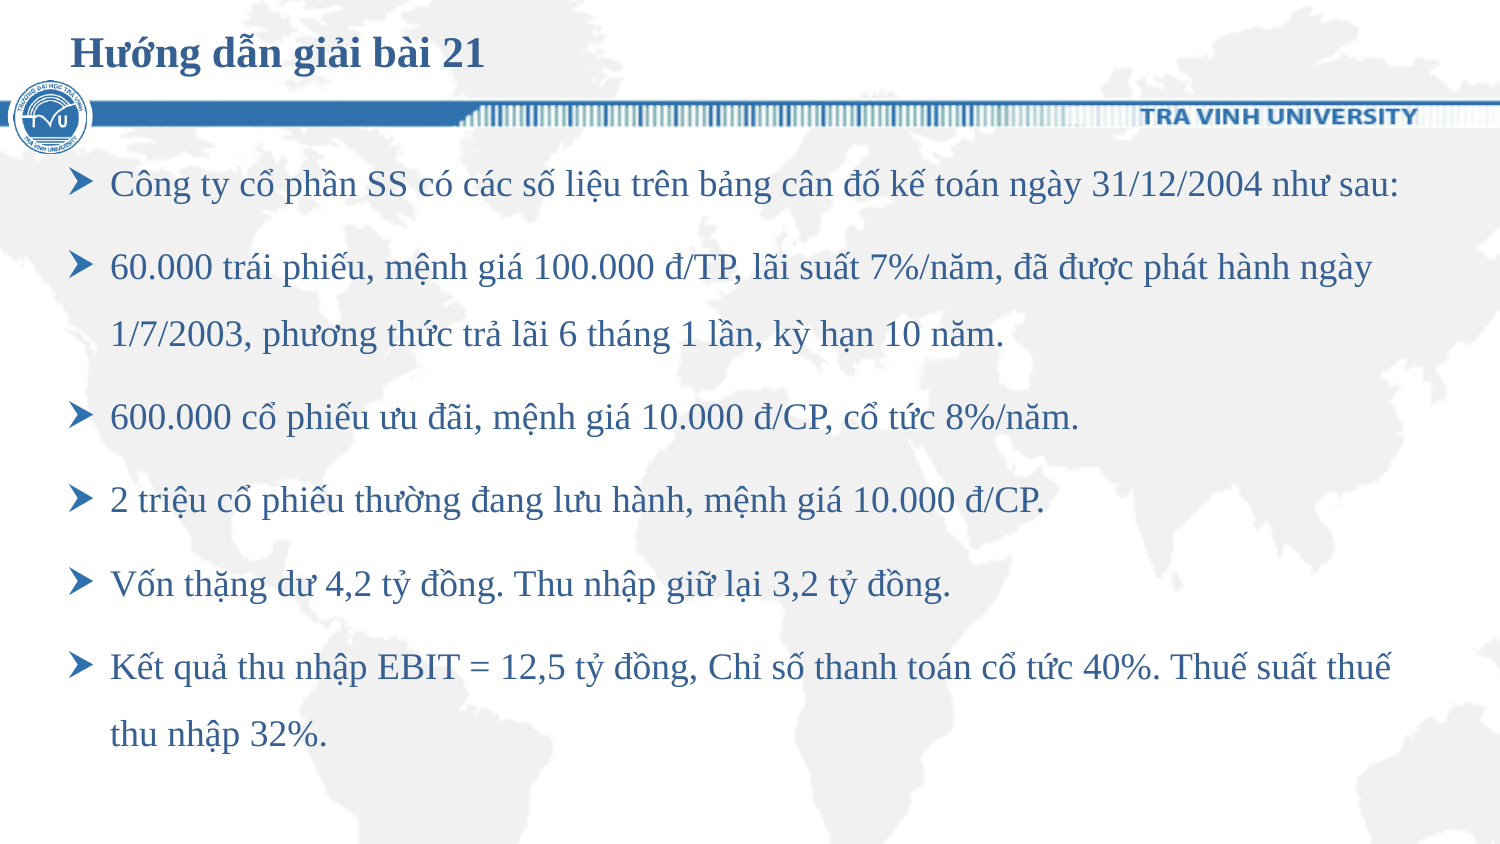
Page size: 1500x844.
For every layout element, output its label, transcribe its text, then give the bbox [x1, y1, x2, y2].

title Hướng dẫn giải bài 21 [59, 3, 1470, 97]
list Công ty cổ phần SS có các số liệu trên bảng cân đố kế toán ngày 31/12/2004 như sau: 60.000 trái phiếu, mệnh giá 100.000 đ/TP, lãi suất 7%/năm, đã được phát hành ngày 1/7/2003, phương thức trả lãi 6 tháng 1 lần, kỳ hạn 10 năm. 600.000 cổ phiếu ưu đãi, mệnh giá 10.000 đ/CP, cổ tức 8%/năm. 2 triệu cổ phiếu thường đang lưu hành, mệnh giá 10.000 đ/CP. Vốn thặng dư 4,2 tỷ đồng. Thu nhập giữ lại 3,2 tỷ đồng. Kết quả thu nhập EBIT = 12,5 tỷ đồng, Chỉ số thanh toán cổ tức 40%. Thuế suất thuế thu nhập 32%. [56, 130, 1452, 782]
picture [0, 0, 1500, 844]
